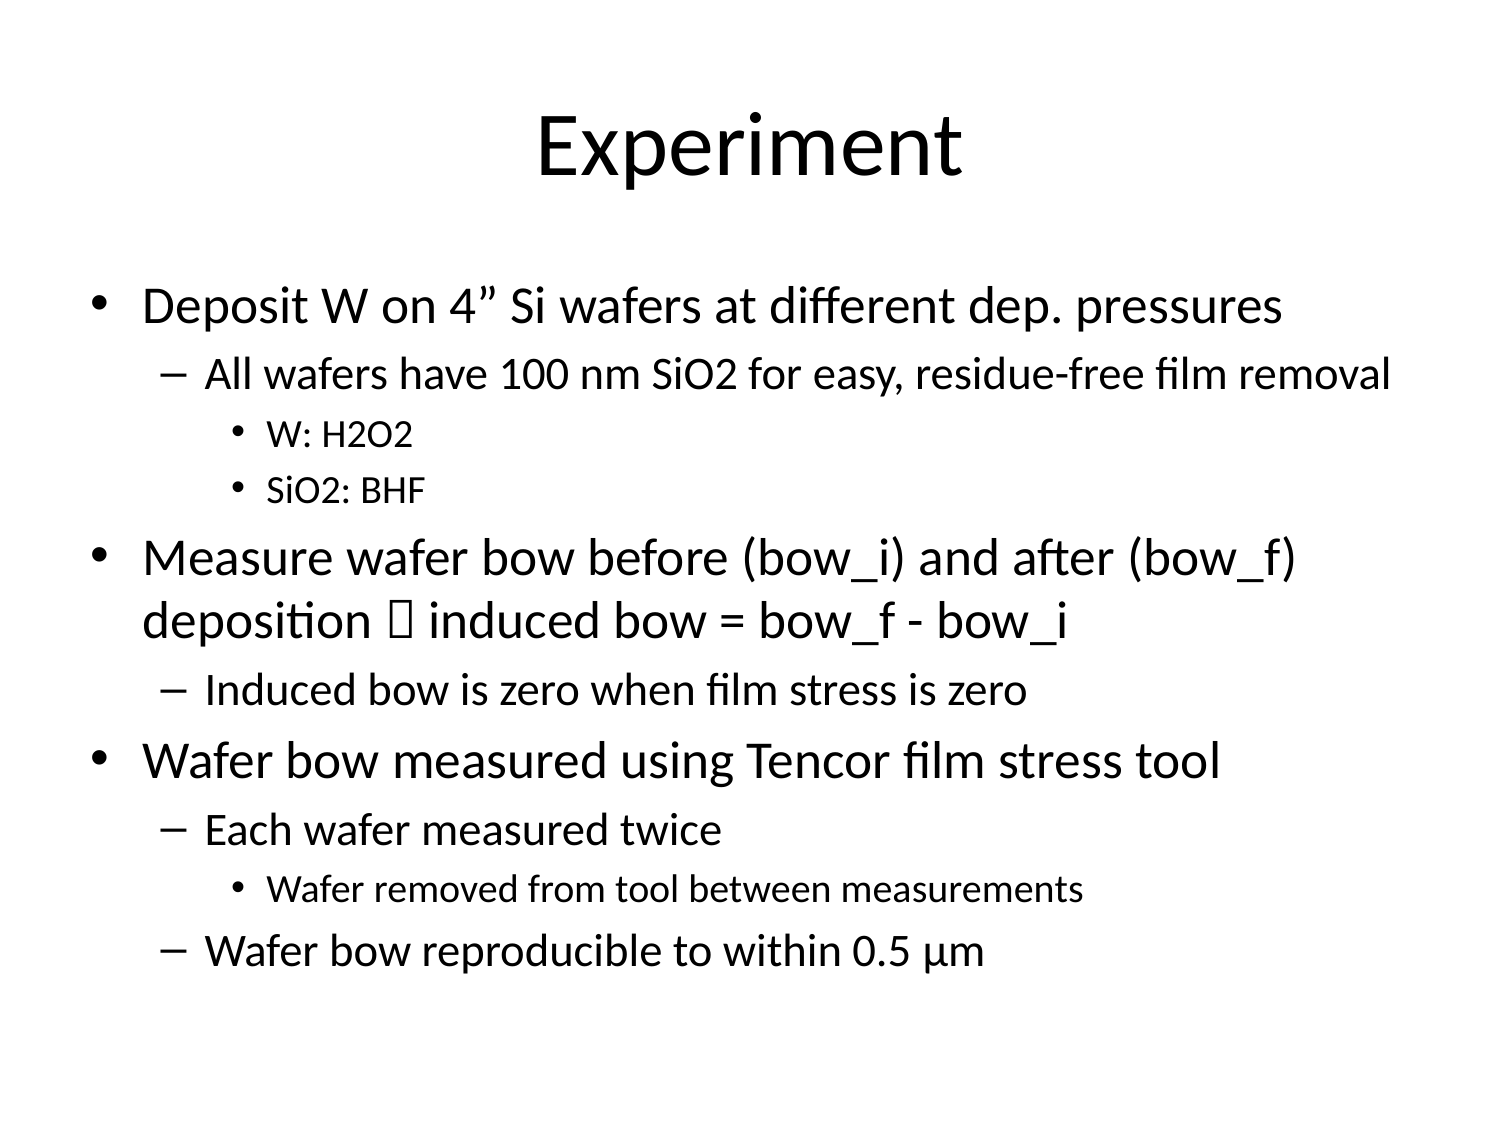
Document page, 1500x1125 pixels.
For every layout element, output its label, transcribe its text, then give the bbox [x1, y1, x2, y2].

list Deposit W on 4” Si wafers at different dep. pressures All wafers have 100 nm SiO2 for easy, residue-free film removal W: H2O2 SiO2: BHF Measure wafer bow before (bow_i) and after (bow_f) deposition  induced bow = bow_f - bow_i Induced bow is zero when film stress is zero Wafer bow measured using Tencor film stress tool Each wafer measured twice Wafer removed from tool between measurements Wafer bow reproducible to within 0.5 μm [75, 262, 1425, 1005]
title Experiment [75, 45, 1425, 233]
